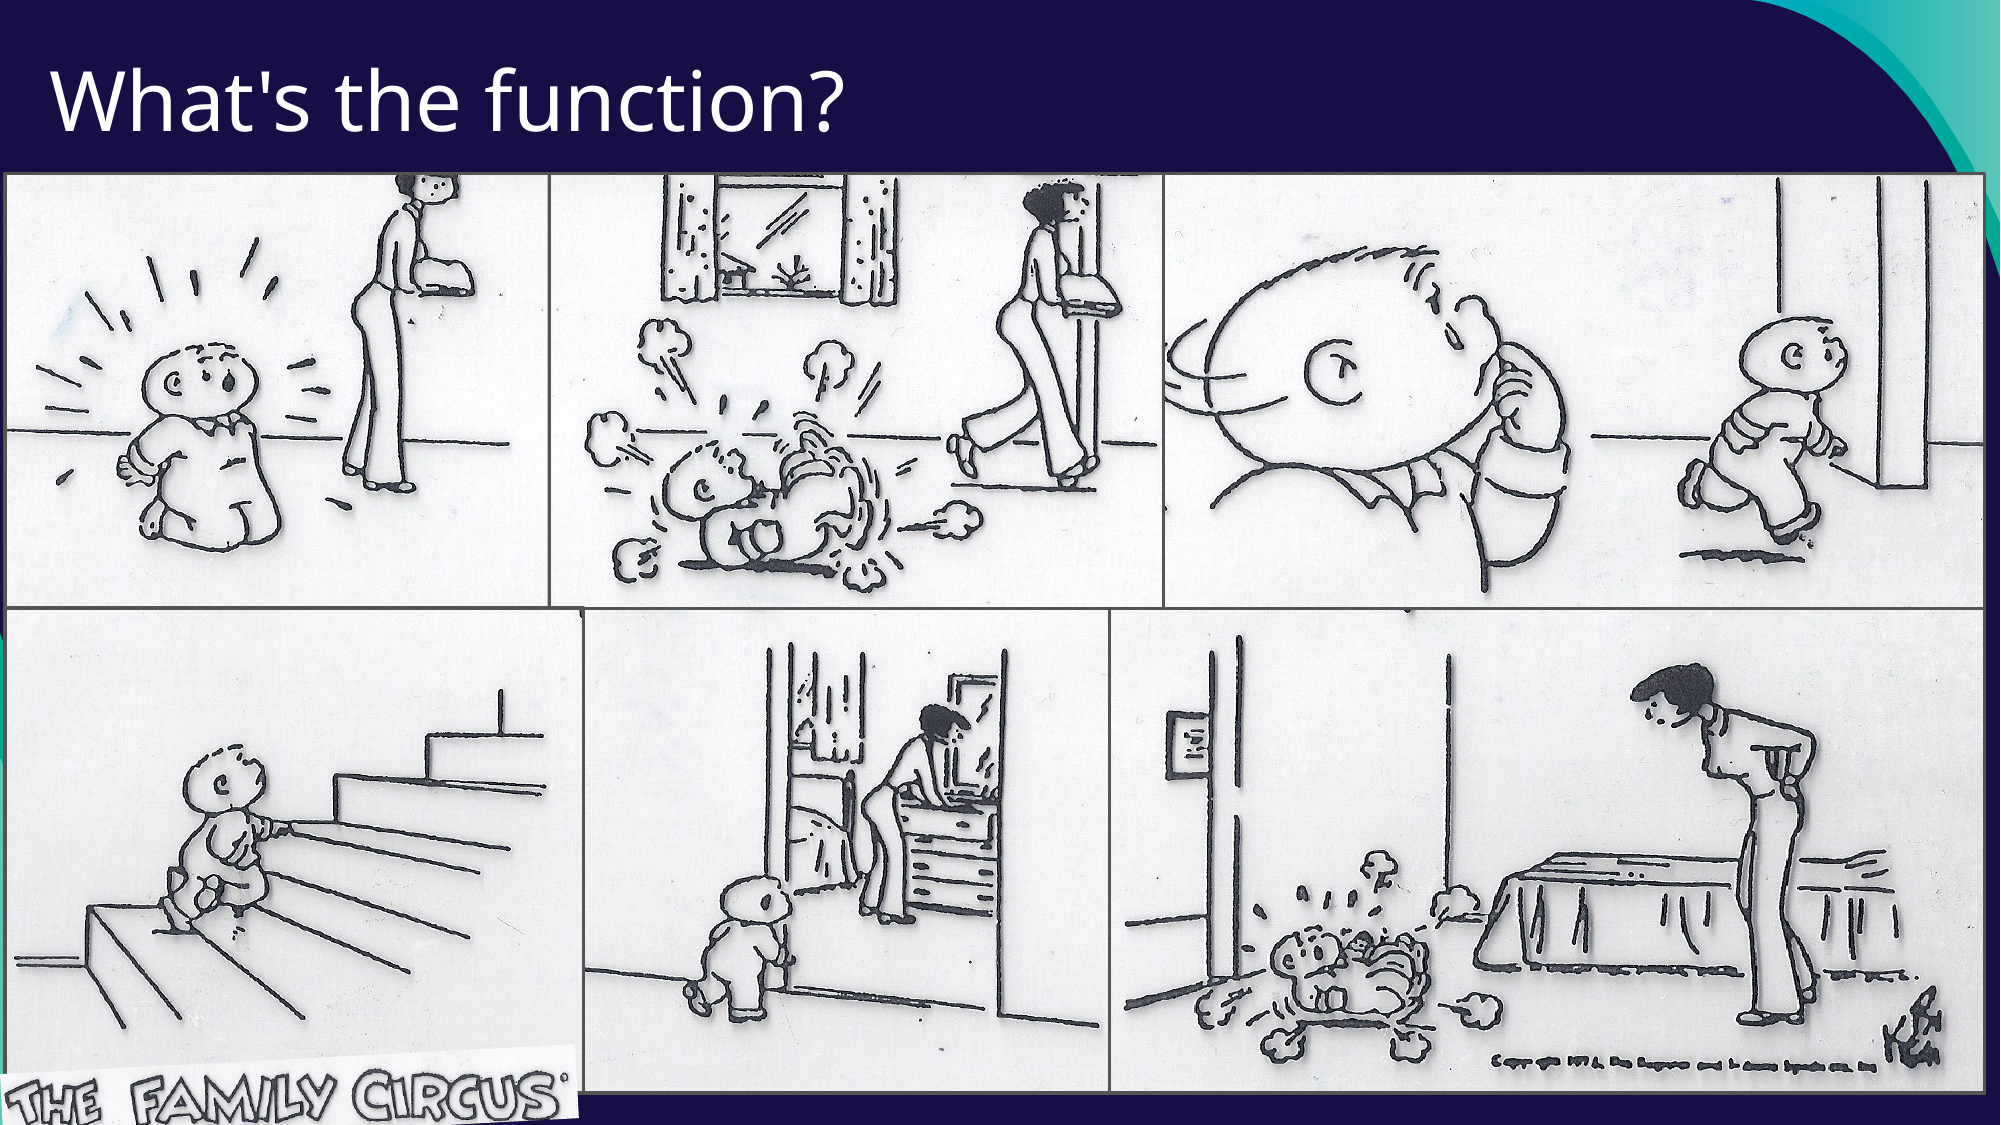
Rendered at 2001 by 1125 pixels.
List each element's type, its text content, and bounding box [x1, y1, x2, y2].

picture [549, 174, 1984, 608]
picture [0, 609, 1984, 1125]
title What's the function? [34, 33, 1573, 172]
picture [6, 174, 548, 608]
